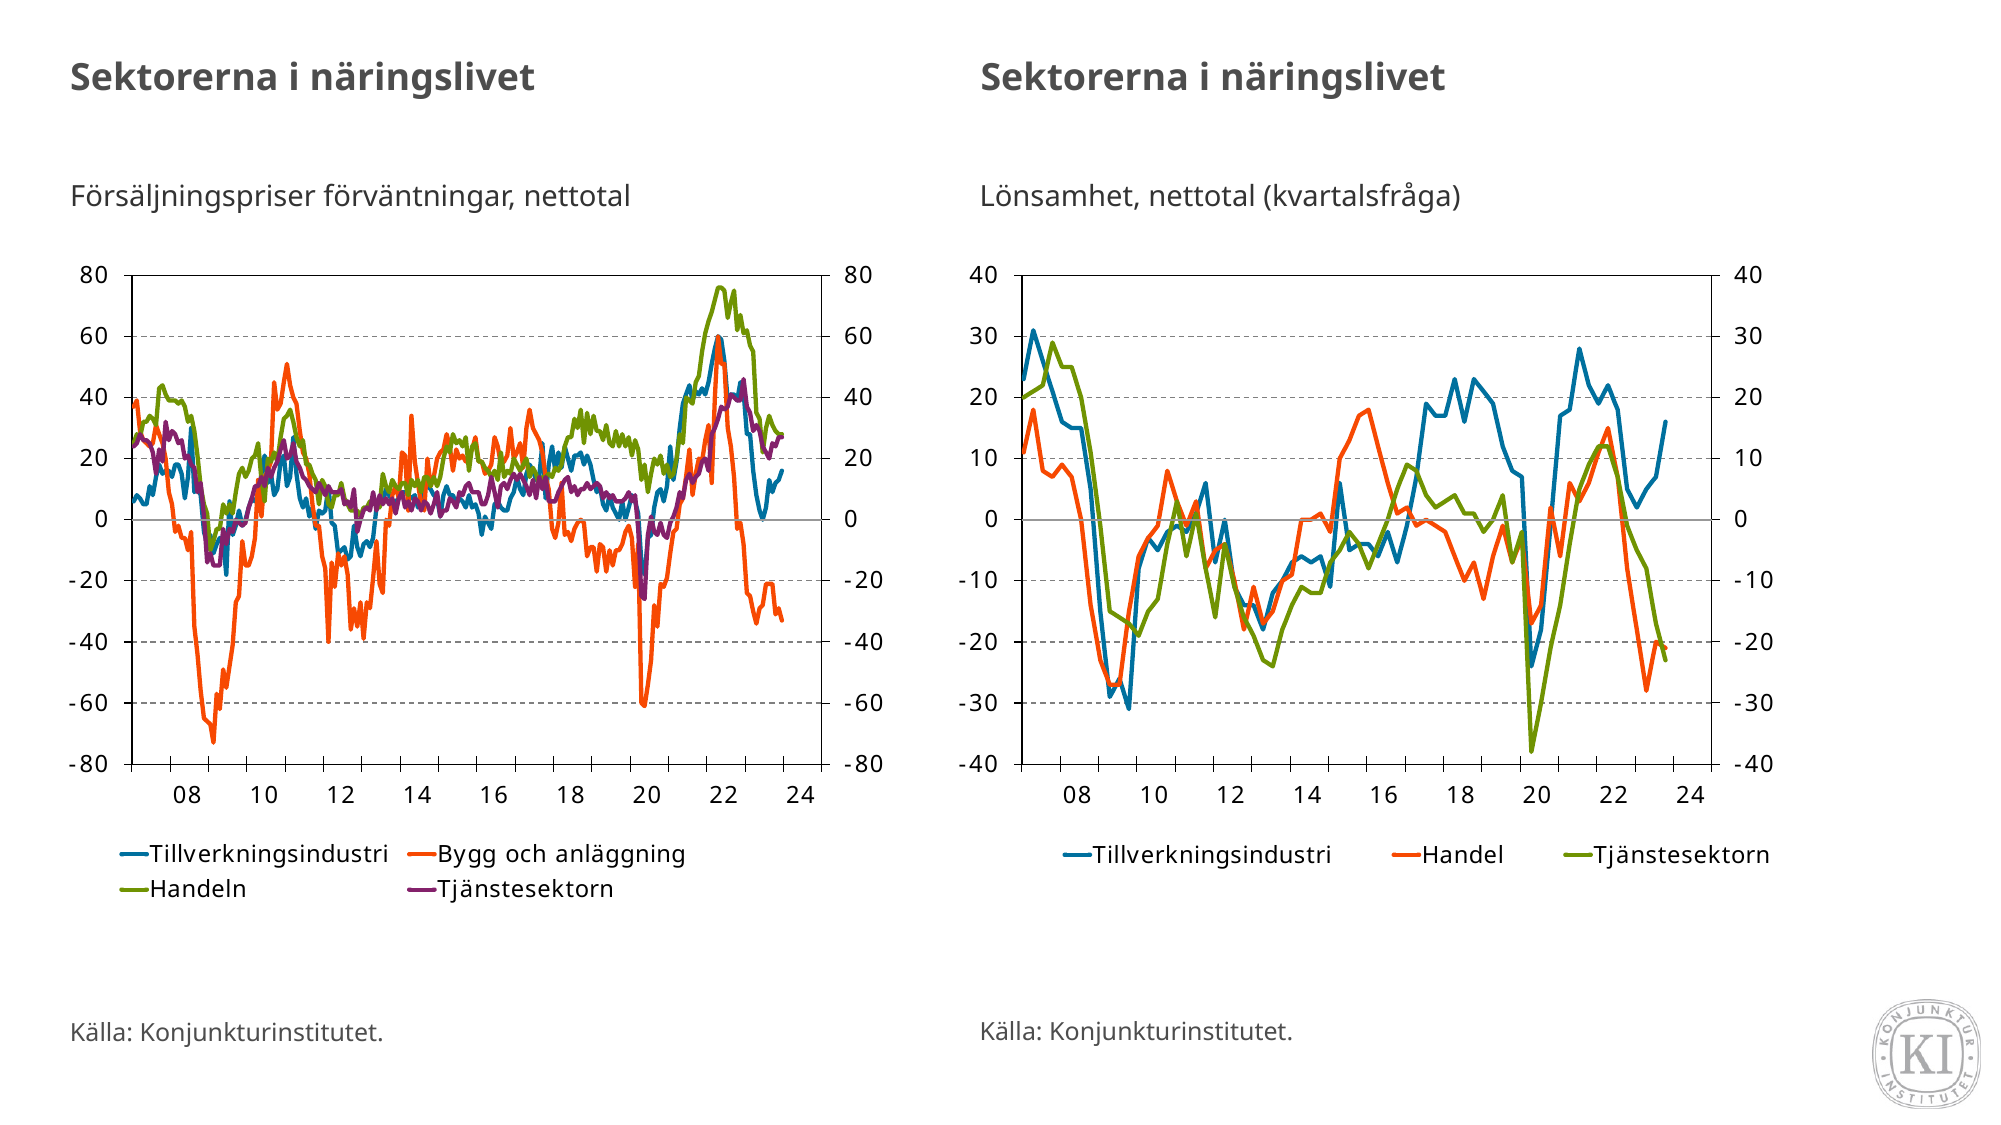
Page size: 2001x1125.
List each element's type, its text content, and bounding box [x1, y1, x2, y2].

subtitle Källa: Konjunkturinstitutet. [55, 1008, 938, 1106]
list Lönsamhet, nettotal (kvartalsfråga) [964, 137, 1848, 220]
list Källa: Konjunkturinstitutet. [964, 1008, 1848, 1106]
picture [1872, 999, 1981, 1109]
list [941, 249, 1829, 874]
list Försäljningspriser förväntningar, nettotal [55, 137, 938, 220]
list Sektorerna i näringslivet [965, 45, 1849, 129]
title Sektorerna i näringslivet [55, 45, 938, 128]
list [51, 249, 939, 908]
